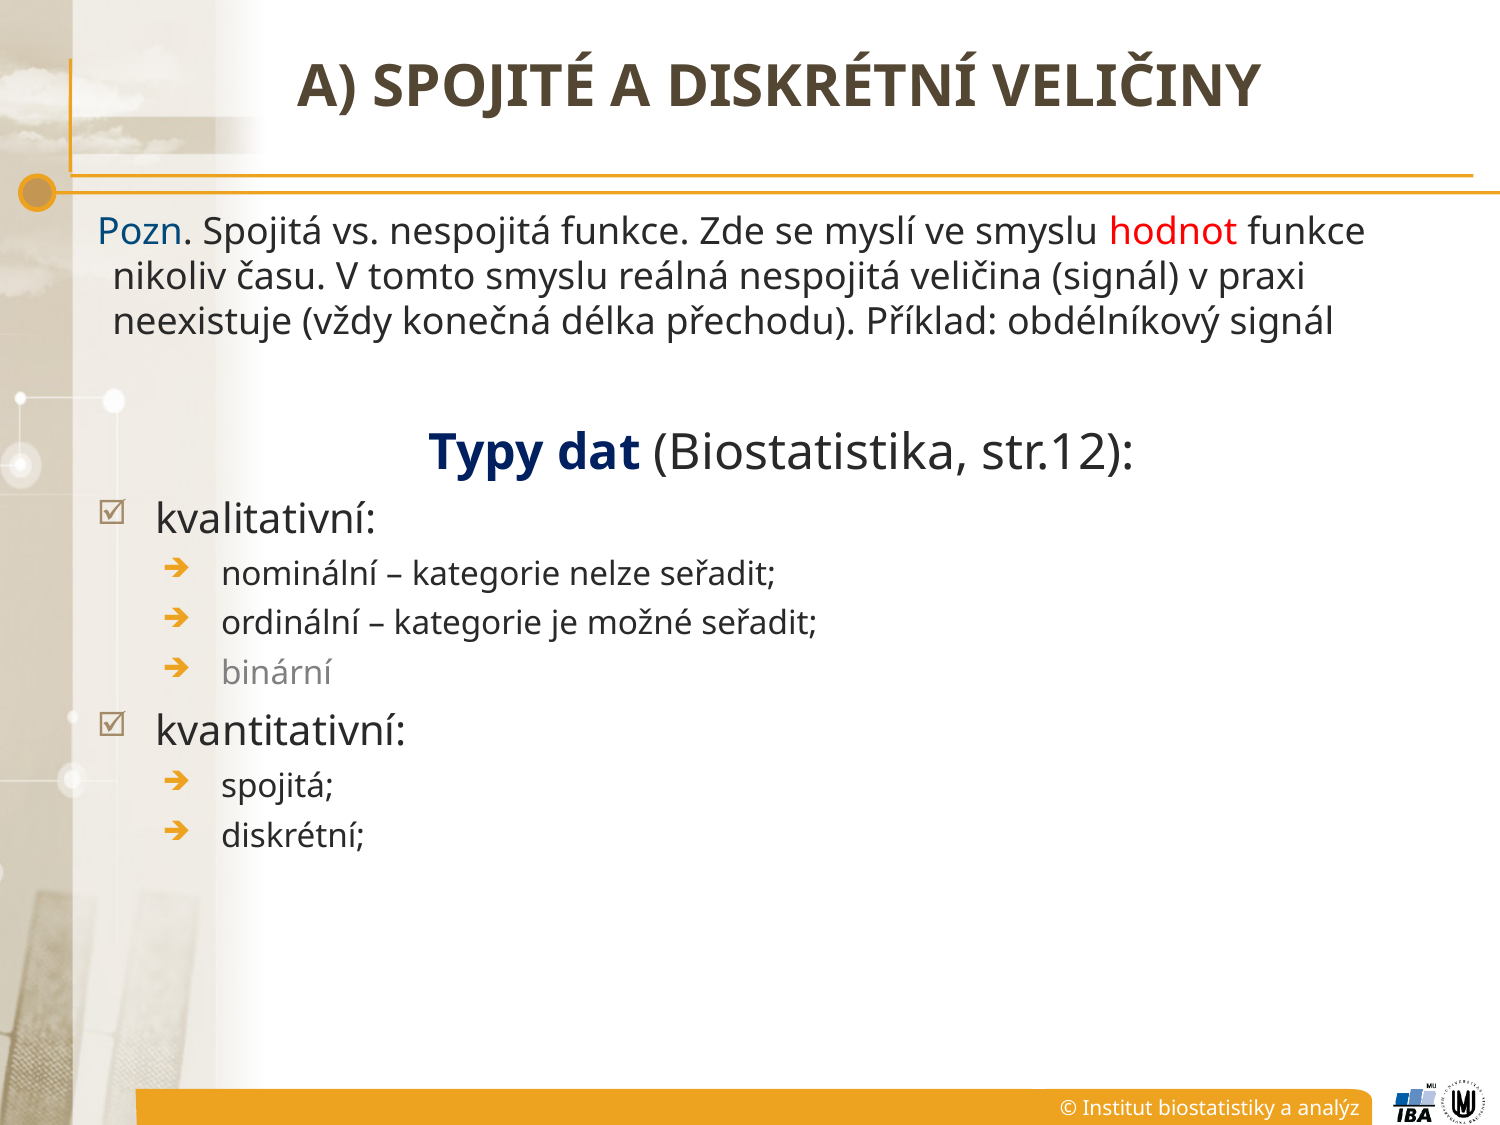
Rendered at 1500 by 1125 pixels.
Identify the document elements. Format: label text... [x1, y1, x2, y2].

list Pozn. Spojitá vs. nespojitá funkce. Zde se myslí ve smyslu hodnot funkce nikoliv času. V tomto smyslu reálná nespojitá veličina (signál) v praxi neexistuje (vždy konečná délka přechodu). Příklad: obdélníkový signál Typy dat (Biostatistika, str.12): kvalitativní: nominální – kategorie nelze seřadit; ordinální – kategorie je možné seřadit; binární kvantitativní: spojitá; diskrétní; [82, 199, 1483, 1047]
picture [1393, 1083, 1436, 1122]
title A) Spojité a diskrétní veličiny [82, 9, 1477, 165]
picture [1441, 1080, 1485, 1124]
picture [0, 0, 278, 1125]
